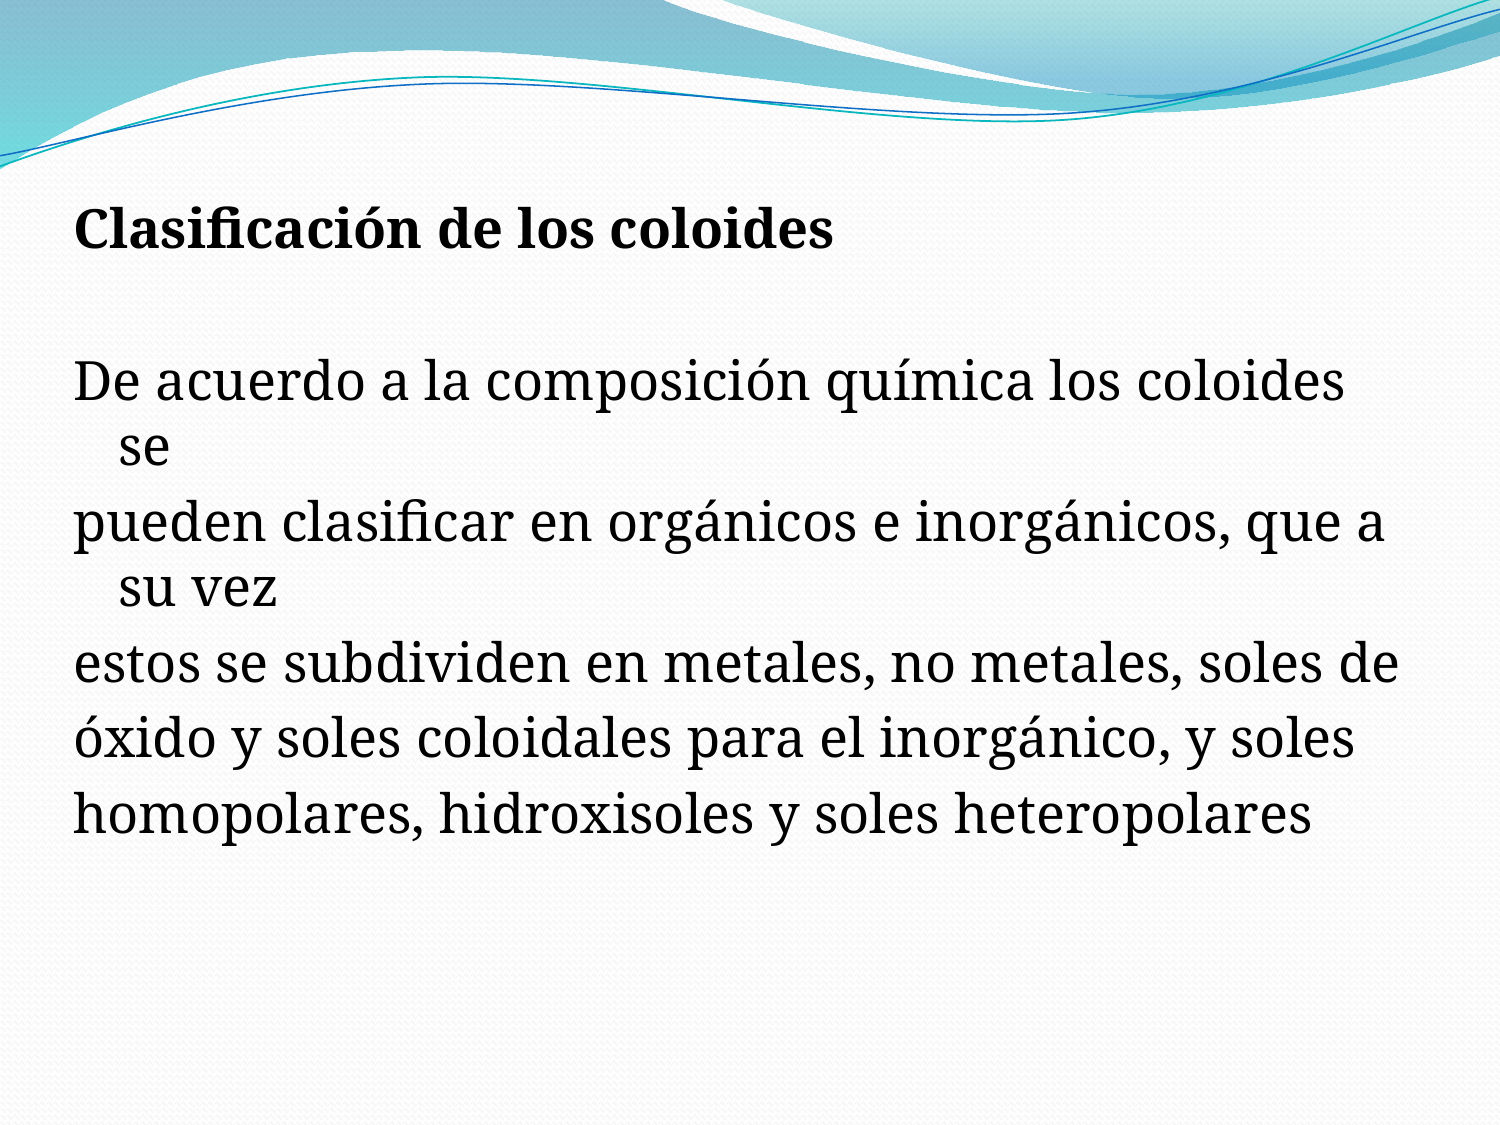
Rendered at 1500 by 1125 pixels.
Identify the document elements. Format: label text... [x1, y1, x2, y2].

list Clasificación de los coloides De acuerdo a la composición química los coloides se pueden clasificar en orgánicos e inorgánicos, que a su vez estos se subdividen en metales, no metales, soles de óxido y soles coloidales para el inorgánico, y soles homopolares, hidroxisoles y soles heteropolares [58, 187, 1425, 1038]
